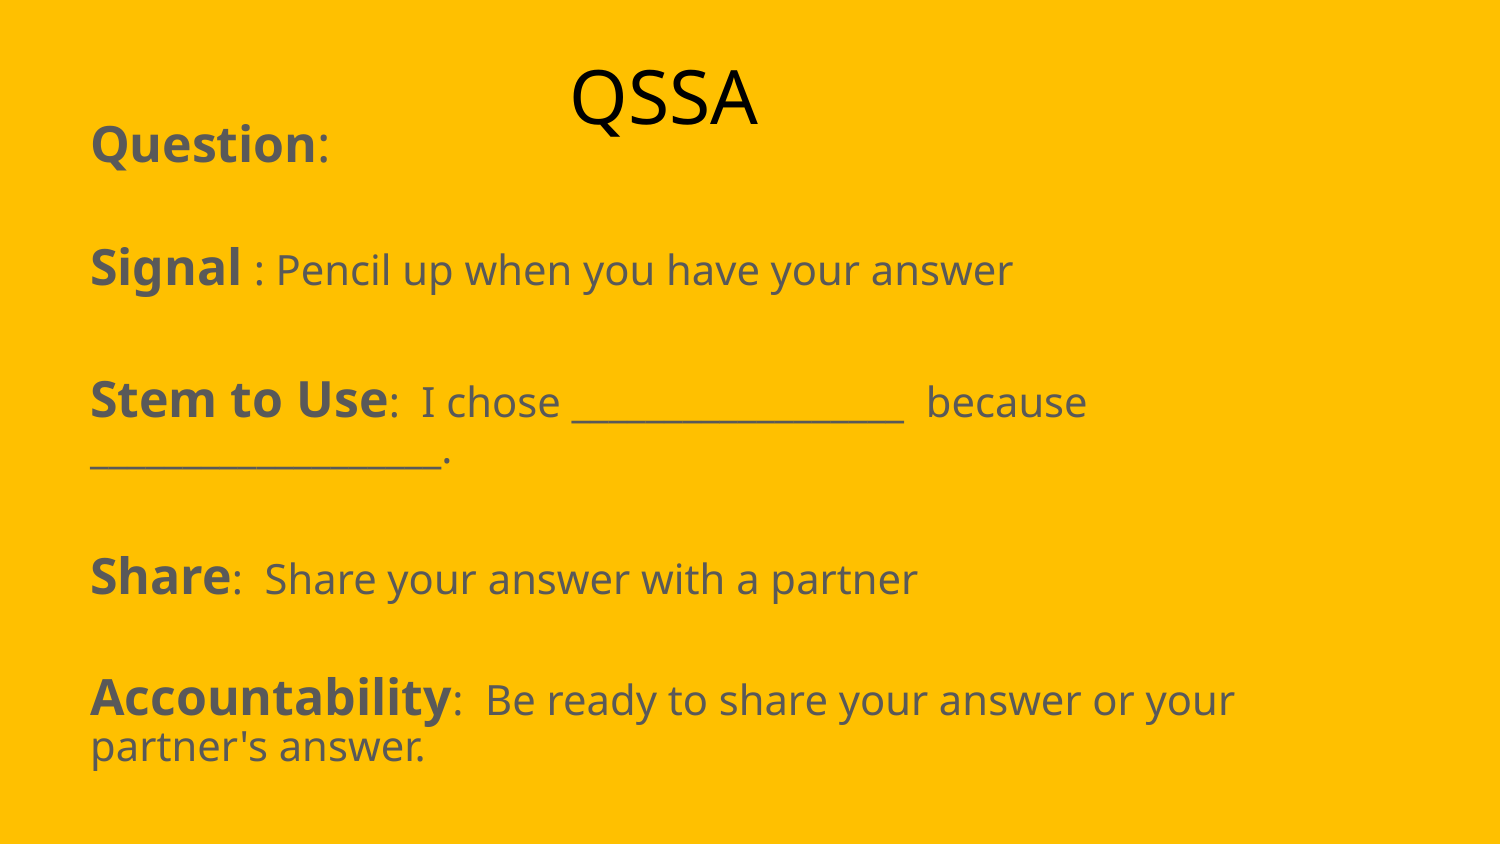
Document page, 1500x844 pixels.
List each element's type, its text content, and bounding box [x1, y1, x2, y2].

text_box QSSA [496, 42, 832, 147]
list Question: Signal : Pencil up when you have your answer Stem to Use: I chose __________________ because ___________________. Share: Share your answer with a partner Accountability: Be ready to share your answer or your partner's answer. [56, 113, 1362, 824]
